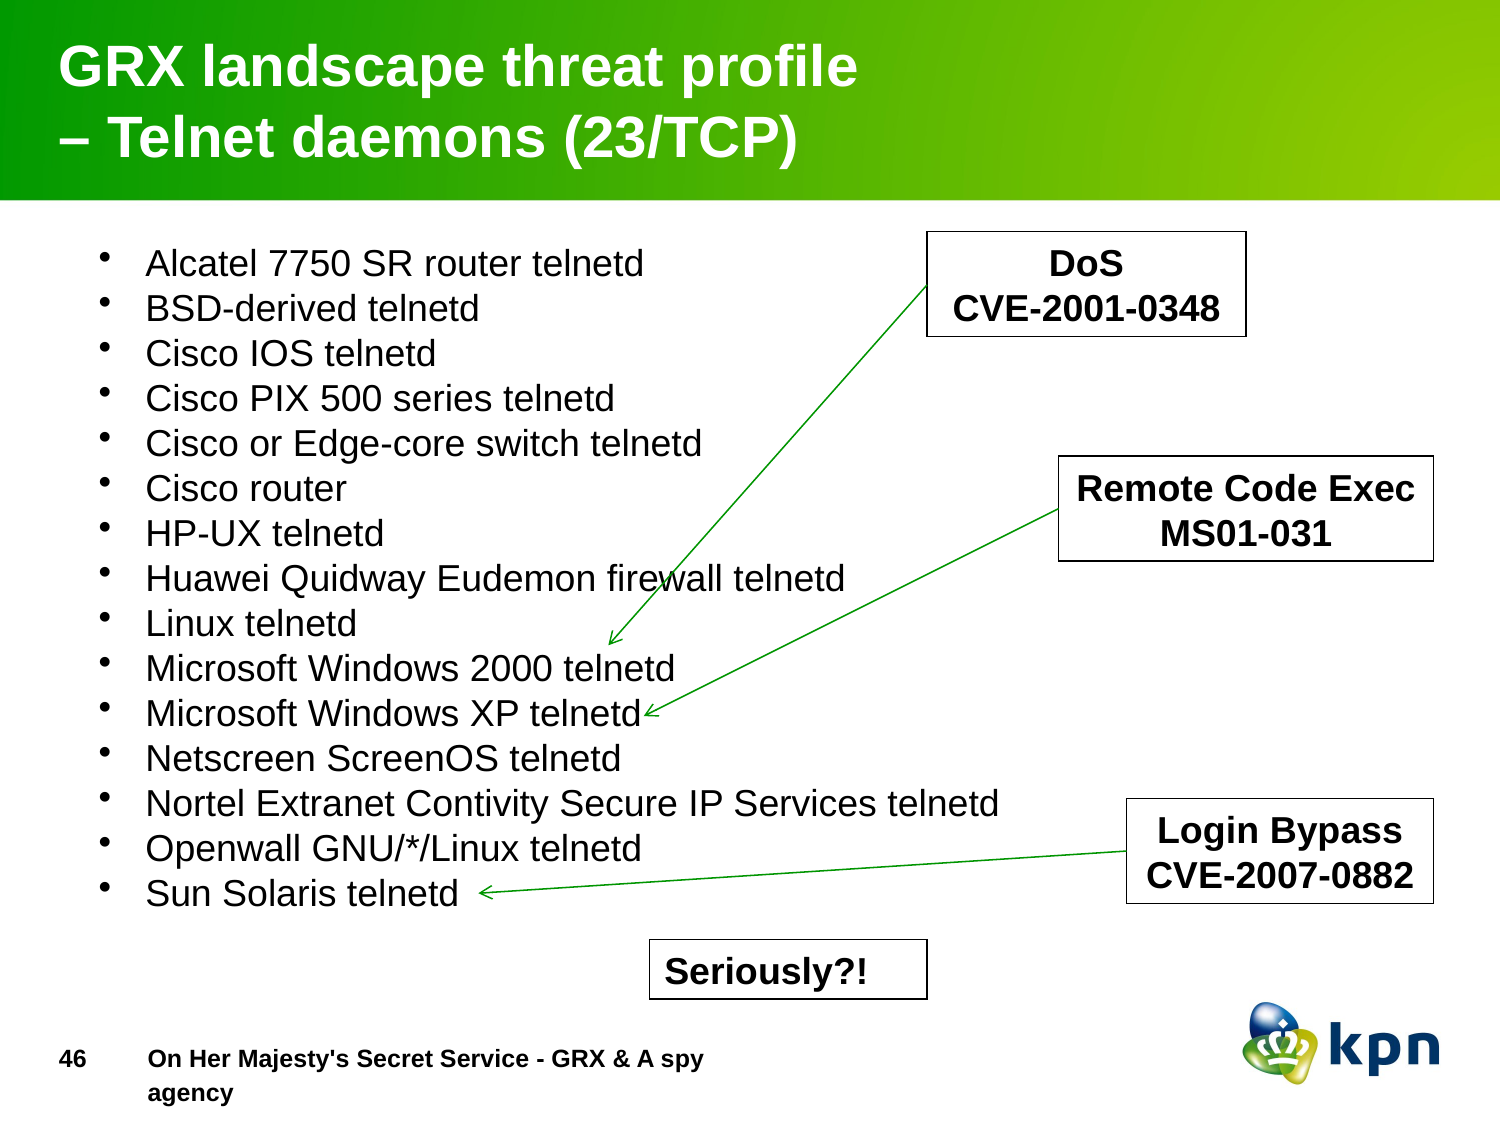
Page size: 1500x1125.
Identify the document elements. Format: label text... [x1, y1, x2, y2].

text_box Alcatel 7750 SR router telnetd BSD-derived telnetd Cisco IOS telnetd Cisco PIX 500 series telnetd Cisco or Edge-core switch telnetd Cisco router HP-UX telnetd Huawei Quidway Eudemon firewall telnetd Linux telnetd Microsoft Windows 2000 telnetd Microsoft Windows XP telnetd Netscreen ScreenOS telnetd Nortel Extranet Contivity Secure IP Services telnetd Openwall GNU/*/Linux telnetd Sun Solaris telnetd [76, 231, 1388, 1102]
title GRX landscape threat profile – Telnet daemons (23/TCP) [58, 27, 1441, 190]
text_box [478, 851, 1127, 894]
text_box DoS CVE-2001-0348 [927, 231, 1247, 337]
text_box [608, 284, 928, 646]
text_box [643, 509, 1059, 717]
slide_number 45 [58, 1039, 143, 1103]
picture [0, 0, 1500, 1125]
text_box Login Bypass CVE-2007-0882 [1126, 798, 1434, 904]
text_box Seriously?! [649, 939, 927, 1000]
text_box Remote Code Exec MS01-031 [1058, 456, 1434, 561]
